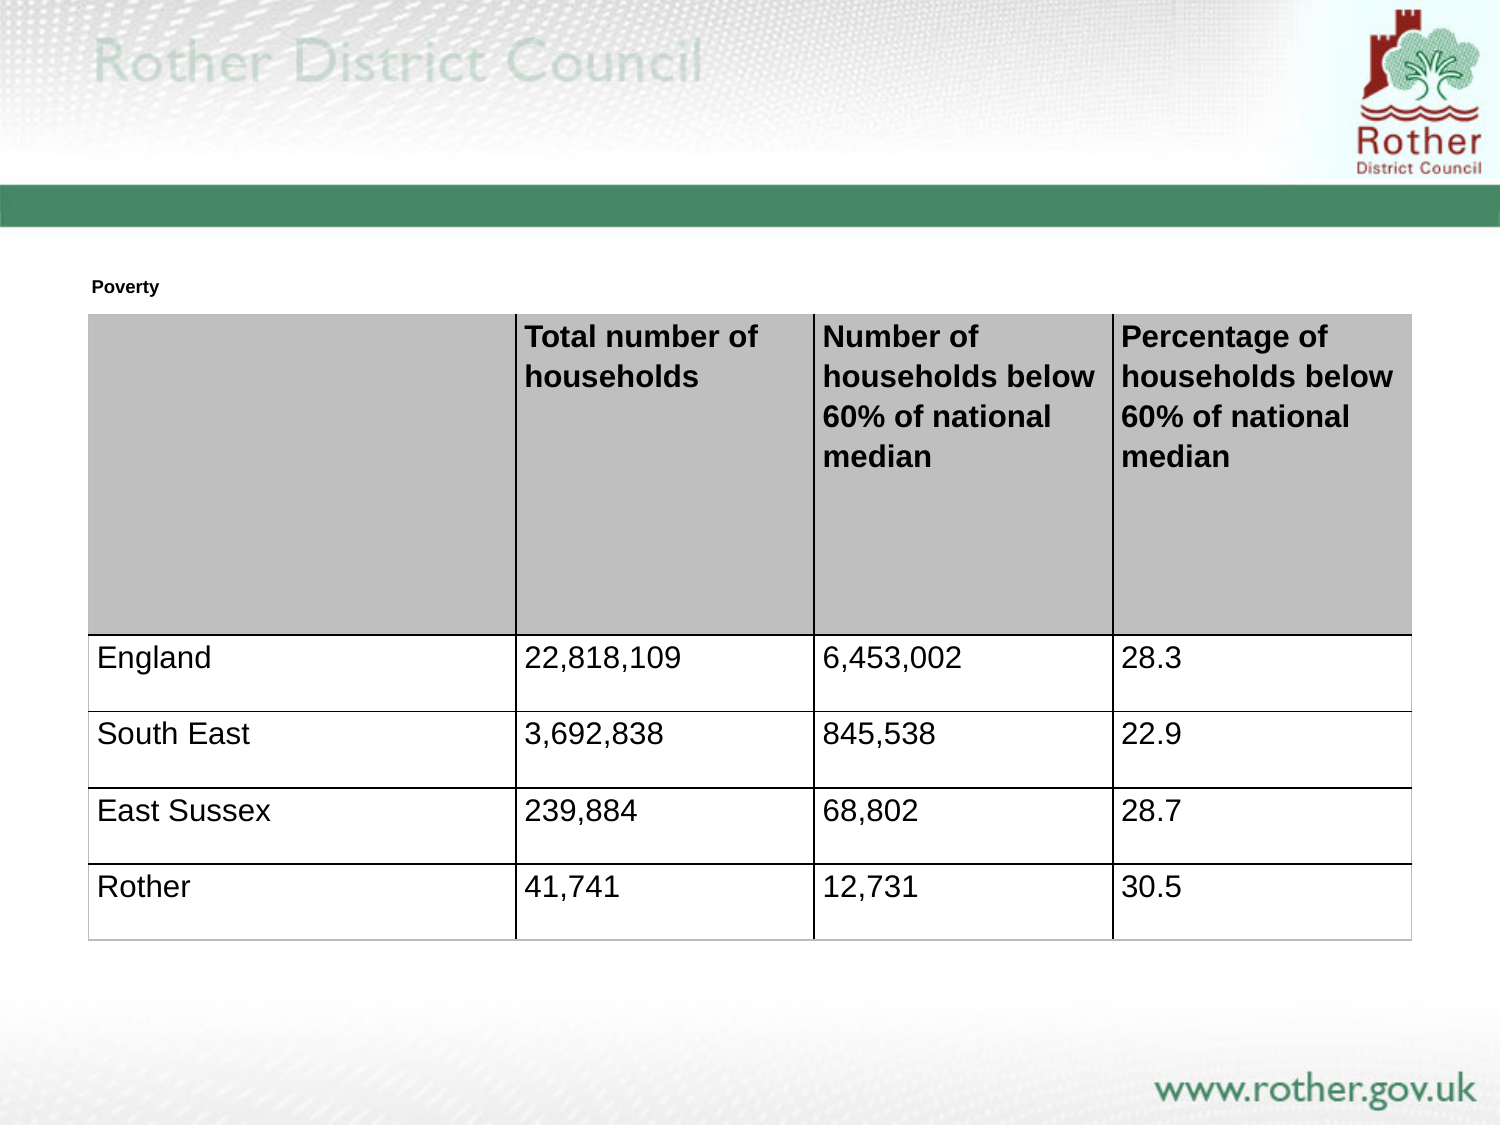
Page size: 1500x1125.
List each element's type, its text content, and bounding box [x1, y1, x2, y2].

picture [0, 0, 1500, 1125]
table_cell 22,818,109 [517, 636, 813, 711]
table_cell 845,538 [815, 712, 1112, 787]
table_header Total number of households [517, 315, 813, 634]
table_cell 239,884 [517, 789, 813, 863]
table_cell 12,731 [815, 865, 1112, 939]
table_cell 68,802 [815, 789, 1112, 863]
table_cell 28.3 [1114, 636, 1411, 711]
title Poverty [76, 267, 1174, 305]
table_cell Rother [89, 865, 515, 939]
table_cell South East [89, 712, 515, 787]
table_cell England [89, 636, 515, 711]
table_cell 41,741 [517, 865, 813, 939]
table_cell 22.9 [1114, 712, 1411, 787]
table_cell East Sussex [89, 789, 515, 863]
table_cell 6,453,002 [815, 636, 1112, 711]
table_cell 28.7 [1114, 789, 1411, 863]
table_header Number of households below 60% of national median [815, 315, 1112, 634]
text_box Source: IMD [233, 709, 482, 748]
table_header Percentage of households below 60% of national median [1114, 315, 1411, 634]
table_cell 30.5 [1114, 865, 1411, 939]
table_header [89, 315, 515, 634]
table_cell 3,692,838 [517, 712, 813, 787]
